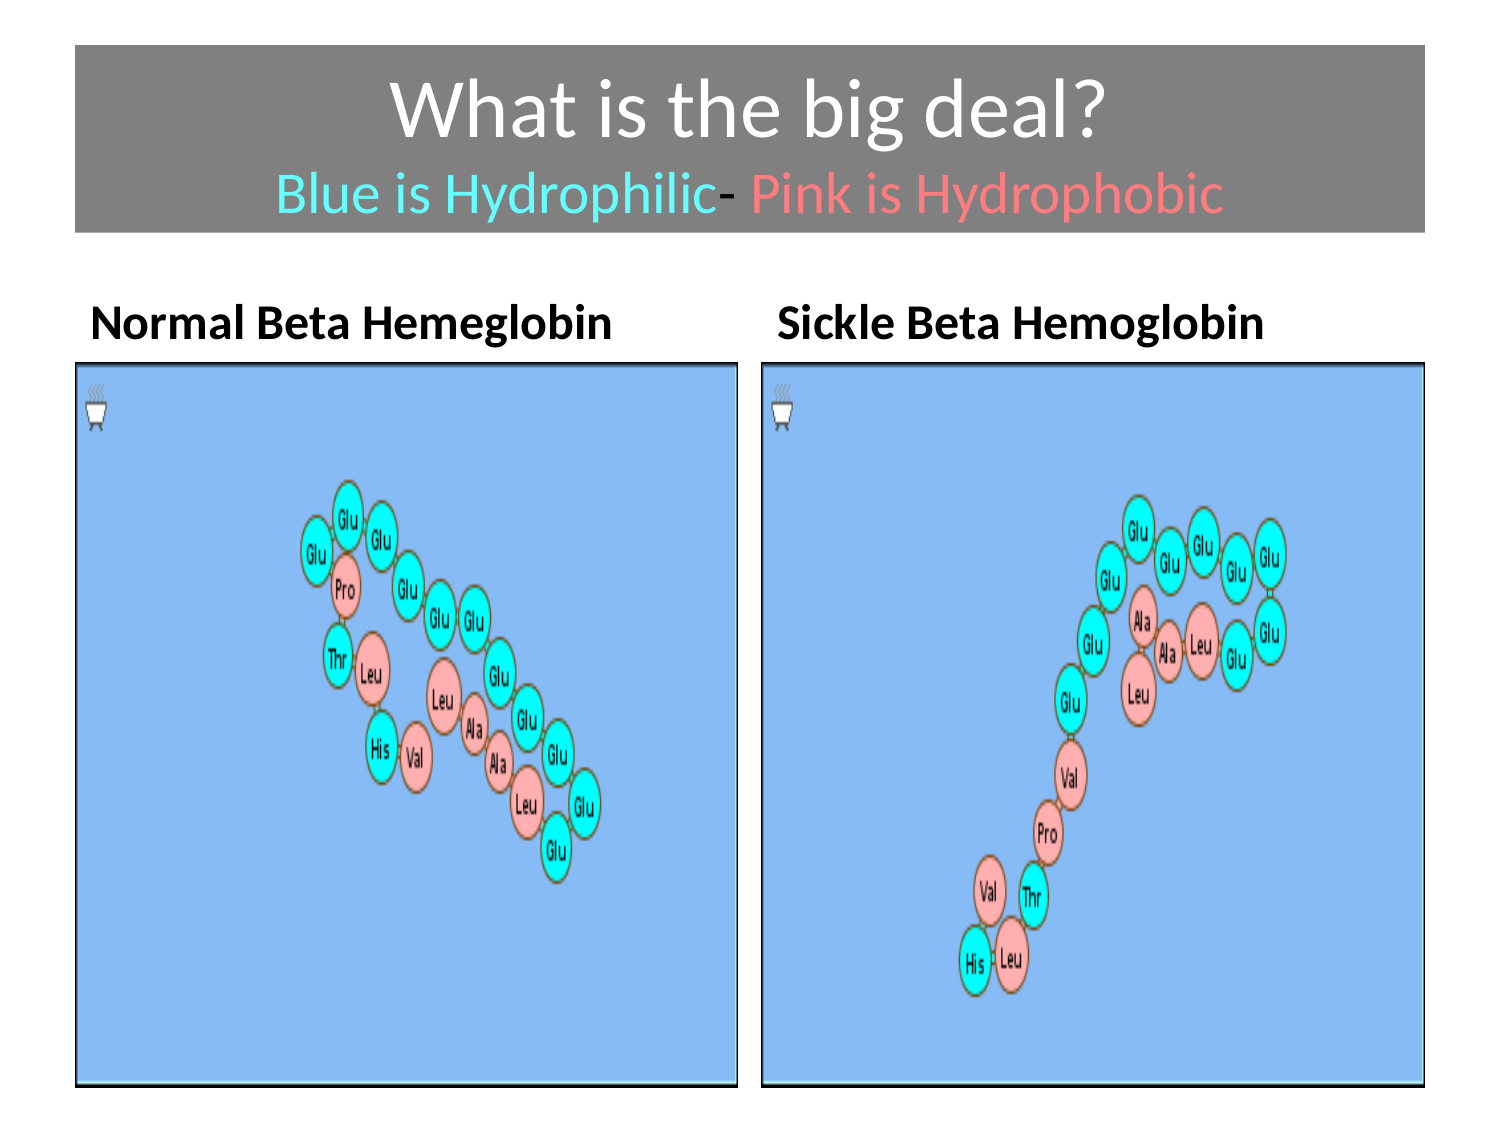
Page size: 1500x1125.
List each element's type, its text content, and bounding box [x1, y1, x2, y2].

list Normal Beta Hemeglobin [75, 251, 738, 357]
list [761, 362, 1426, 1088]
title What is the big deal? Blue is Hydrophilic- Pink is Hydrophobic [75, 45, 1425, 233]
list Sickle Beta Hemoglobin [761, 251, 1425, 357]
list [74, 362, 738, 1088]
